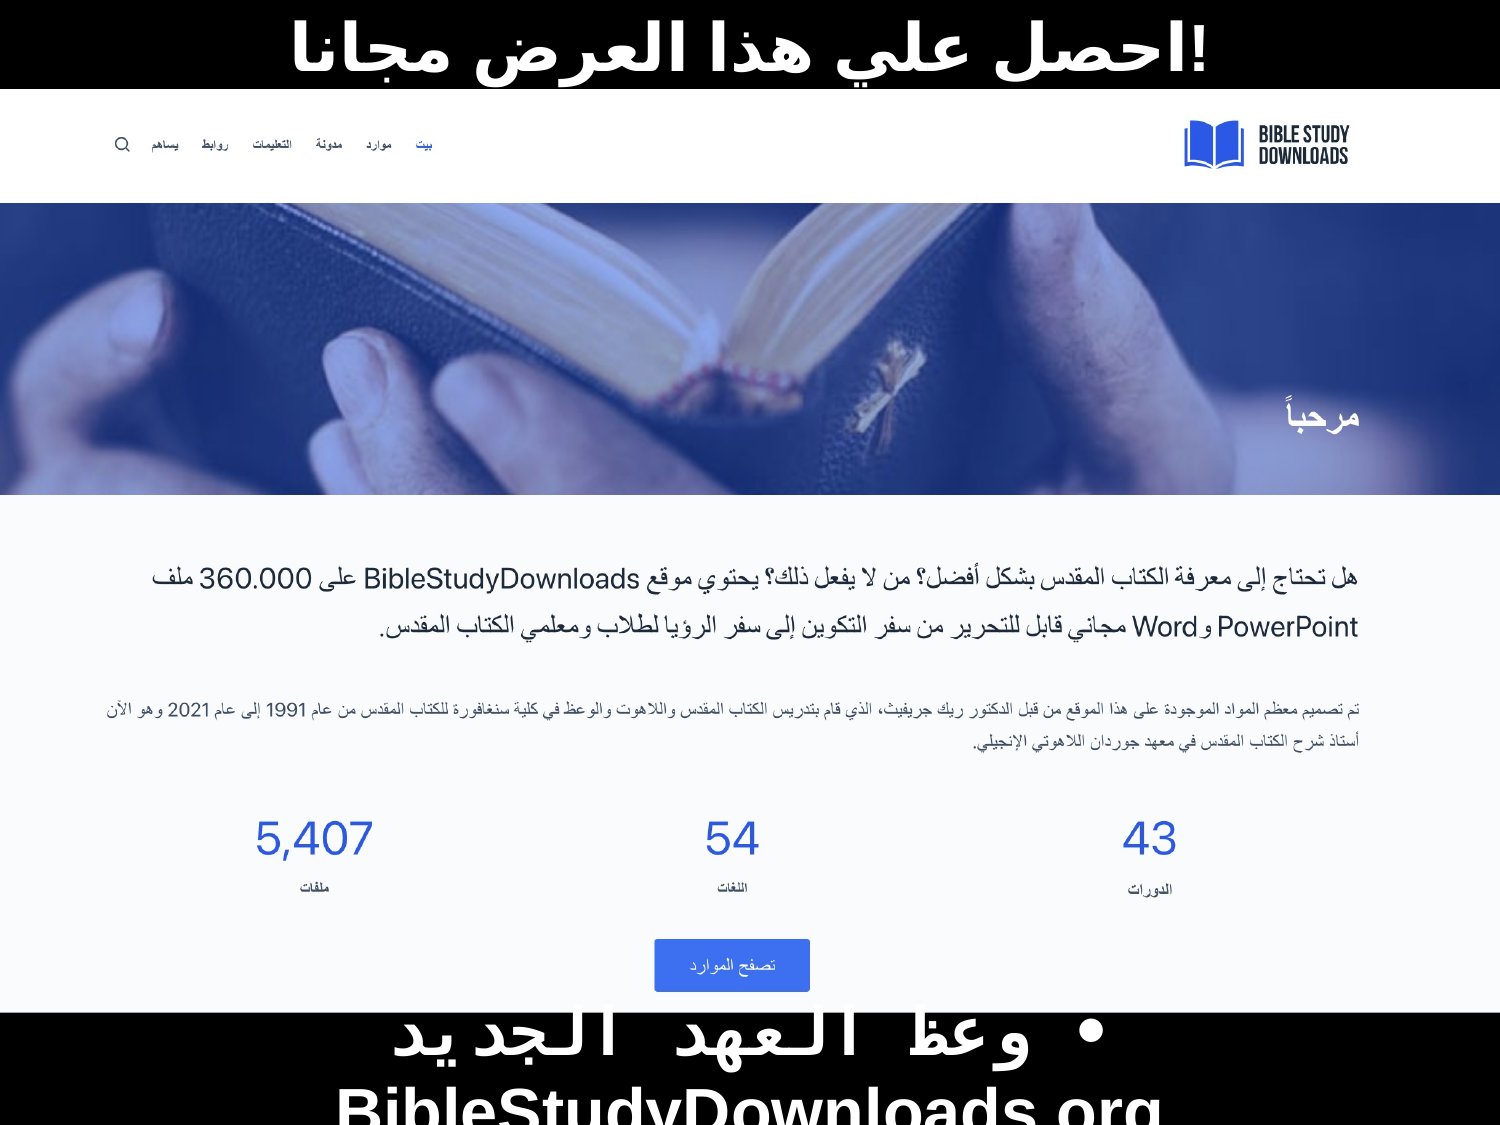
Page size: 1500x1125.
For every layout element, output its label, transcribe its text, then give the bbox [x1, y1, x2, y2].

picture [0, 88, 1500, 1125]
text_box احصل علي هذا العرض مجانا! [0, 0, 1500, 88]
